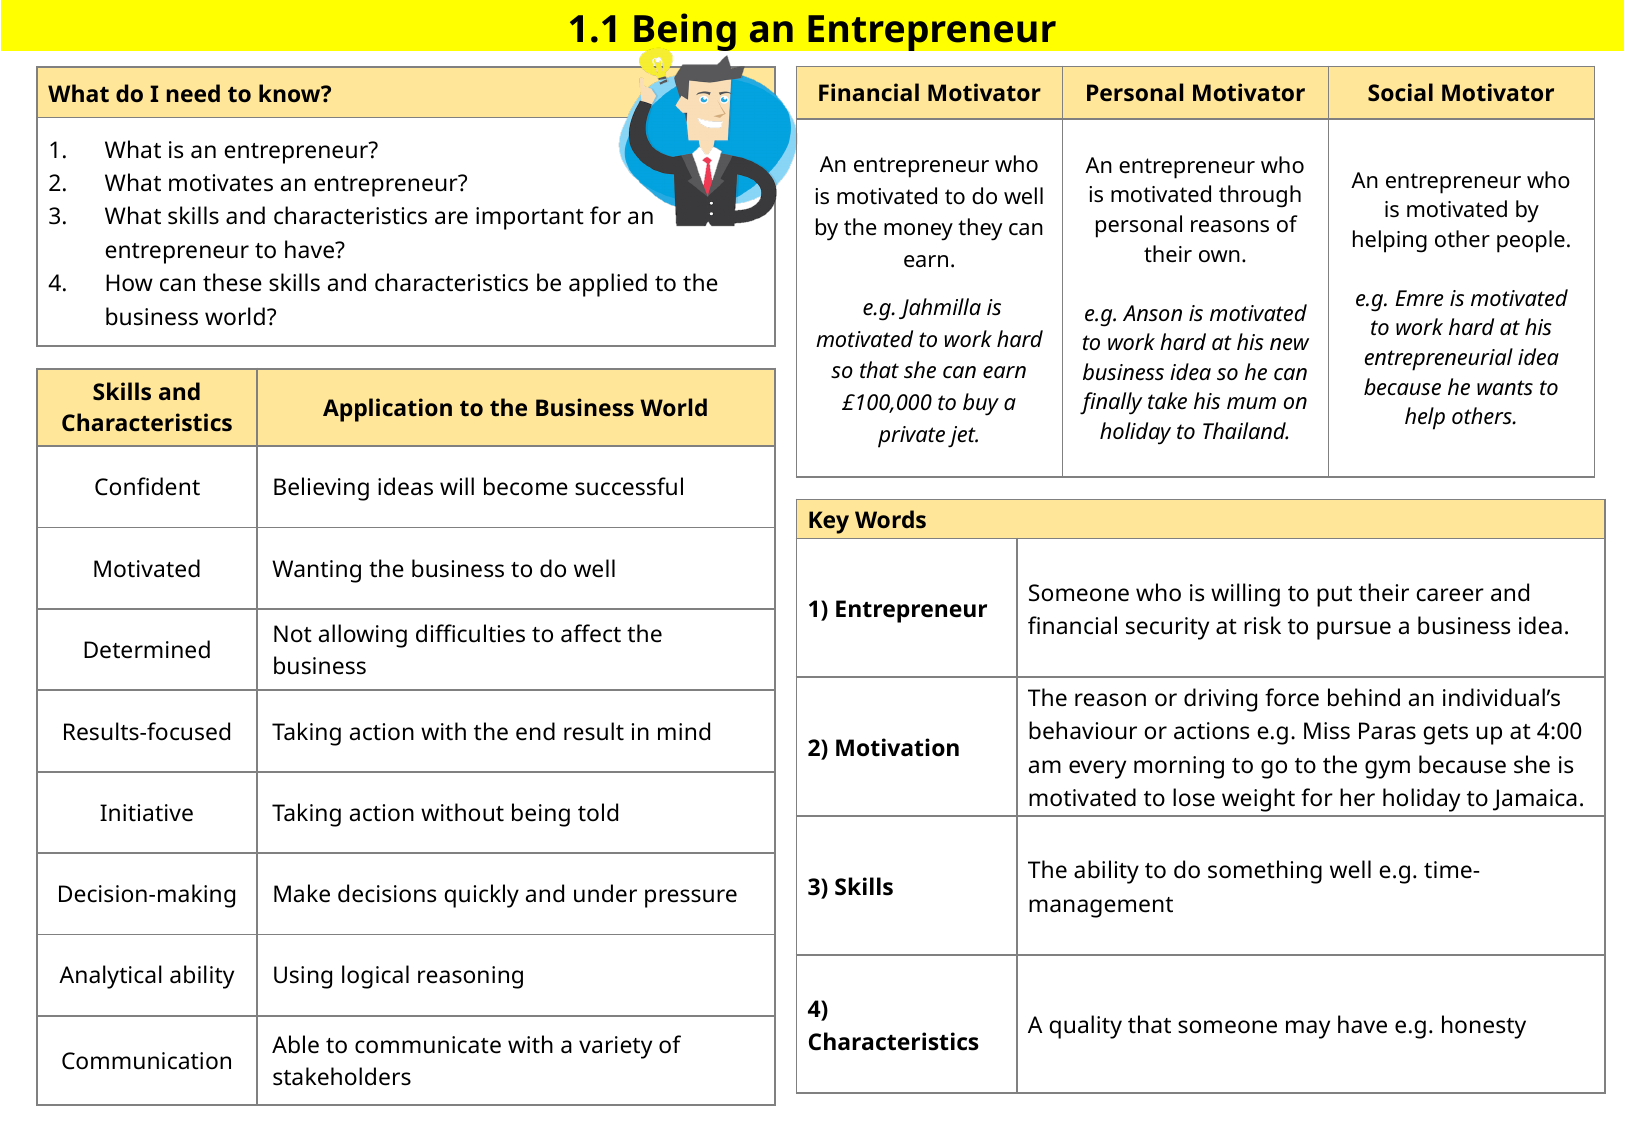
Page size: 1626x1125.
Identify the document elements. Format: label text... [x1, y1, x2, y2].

table_cell Communication [38, 1017, 256, 1104]
table_cell What is an entrepreneur? What motivates an entrepreneur? What skills and characteristics are important for an entrepreneur to have? How can these skills and characteristics be applied to the business world? [38, 118, 774, 345]
table_cell Taking action with the end result in mind [258, 691, 774, 771]
table_cell 1) Entrepreneur [797, 539, 1016, 676]
table_cell An entrepreneur who is motivated to do well by the money they can earn. e.g. Jahmilla is motivated to work hard so that she can earn £100,000 to buy a private jet. [797, 120, 1062, 476]
table_header Personal Motivator [1063, 67, 1328, 118]
table_cell Decision-making [38, 854, 256, 934]
table_cell 3) Skills [797, 817, 1016, 954]
table_cell Wanting the business to do well [258, 528, 774, 608]
table_header Skills and Characteristics [38, 370, 256, 445]
table_cell 2) Motivation [797, 678, 1016, 815]
table_cell Believing ideas will become successful [258, 447, 774, 527]
table_cell Results-focused [38, 691, 256, 771]
table_cell Confident [38, 447, 256, 527]
table_cell Using logical reasoning [258, 935, 774, 1015]
table_cell Determined [38, 610, 256, 689]
table_header Key Words [797, 500, 1604, 538]
table_cell A quality that someone may have e.g. honesty [1018, 956, 1604, 1092]
table_header 1.1 Being an Entrepreneur [1, 0, 1624, 51]
table_header Social Motivator [1329, 67, 1594, 118]
table_cell An entrepreneur who is motivated by helping other people. e.g. Emre is motivated to work hard at his entrepreneurial idea because he wants to help others. [1329, 120, 1594, 476]
table_header What do I need to know? [38, 68, 594, 117]
table_cell Someone who is willing to put their career and financial security at risk to pursue a business idea. [1018, 539, 1604, 676]
table_cell Able to communicate with a variety of stakeholders [258, 1017, 774, 1104]
table_cell 4) Characteristics [797, 956, 1016, 1092]
table_cell Make decisions quickly and under pressure [258, 854, 774, 934]
table_header Application to the Business World [258, 370, 774, 445]
table_cell The ability to do something well e.g. time-management [1018, 817, 1604, 954]
table_cell Not allowing difficulties to affect the business [258, 610, 774, 689]
table_cell An entrepreneur who is motivated through personal reasons of their own. e.g. Anson is motivated to work hard at his new business idea so he can finally take his mum on holiday to Thailand. [1063, 120, 1328, 476]
table_cell Analytical ability [38, 935, 256, 1015]
table_cell The reason or driving force behind an individual’s behaviour or actions e.g. Miss Paras gets up at 4:00 am every morning to go to the gym because she is motivated to lose weight for her holiday to Jamaica. [1018, 678, 1604, 815]
table_cell Taking action without being told [258, 773, 774, 852]
table_header Financial Motivator [824, 67, 1062, 118]
table_cell Initiative [38, 773, 256, 852]
picture [594, 37, 824, 245]
table_cell Motivated [38, 528, 256, 608]
